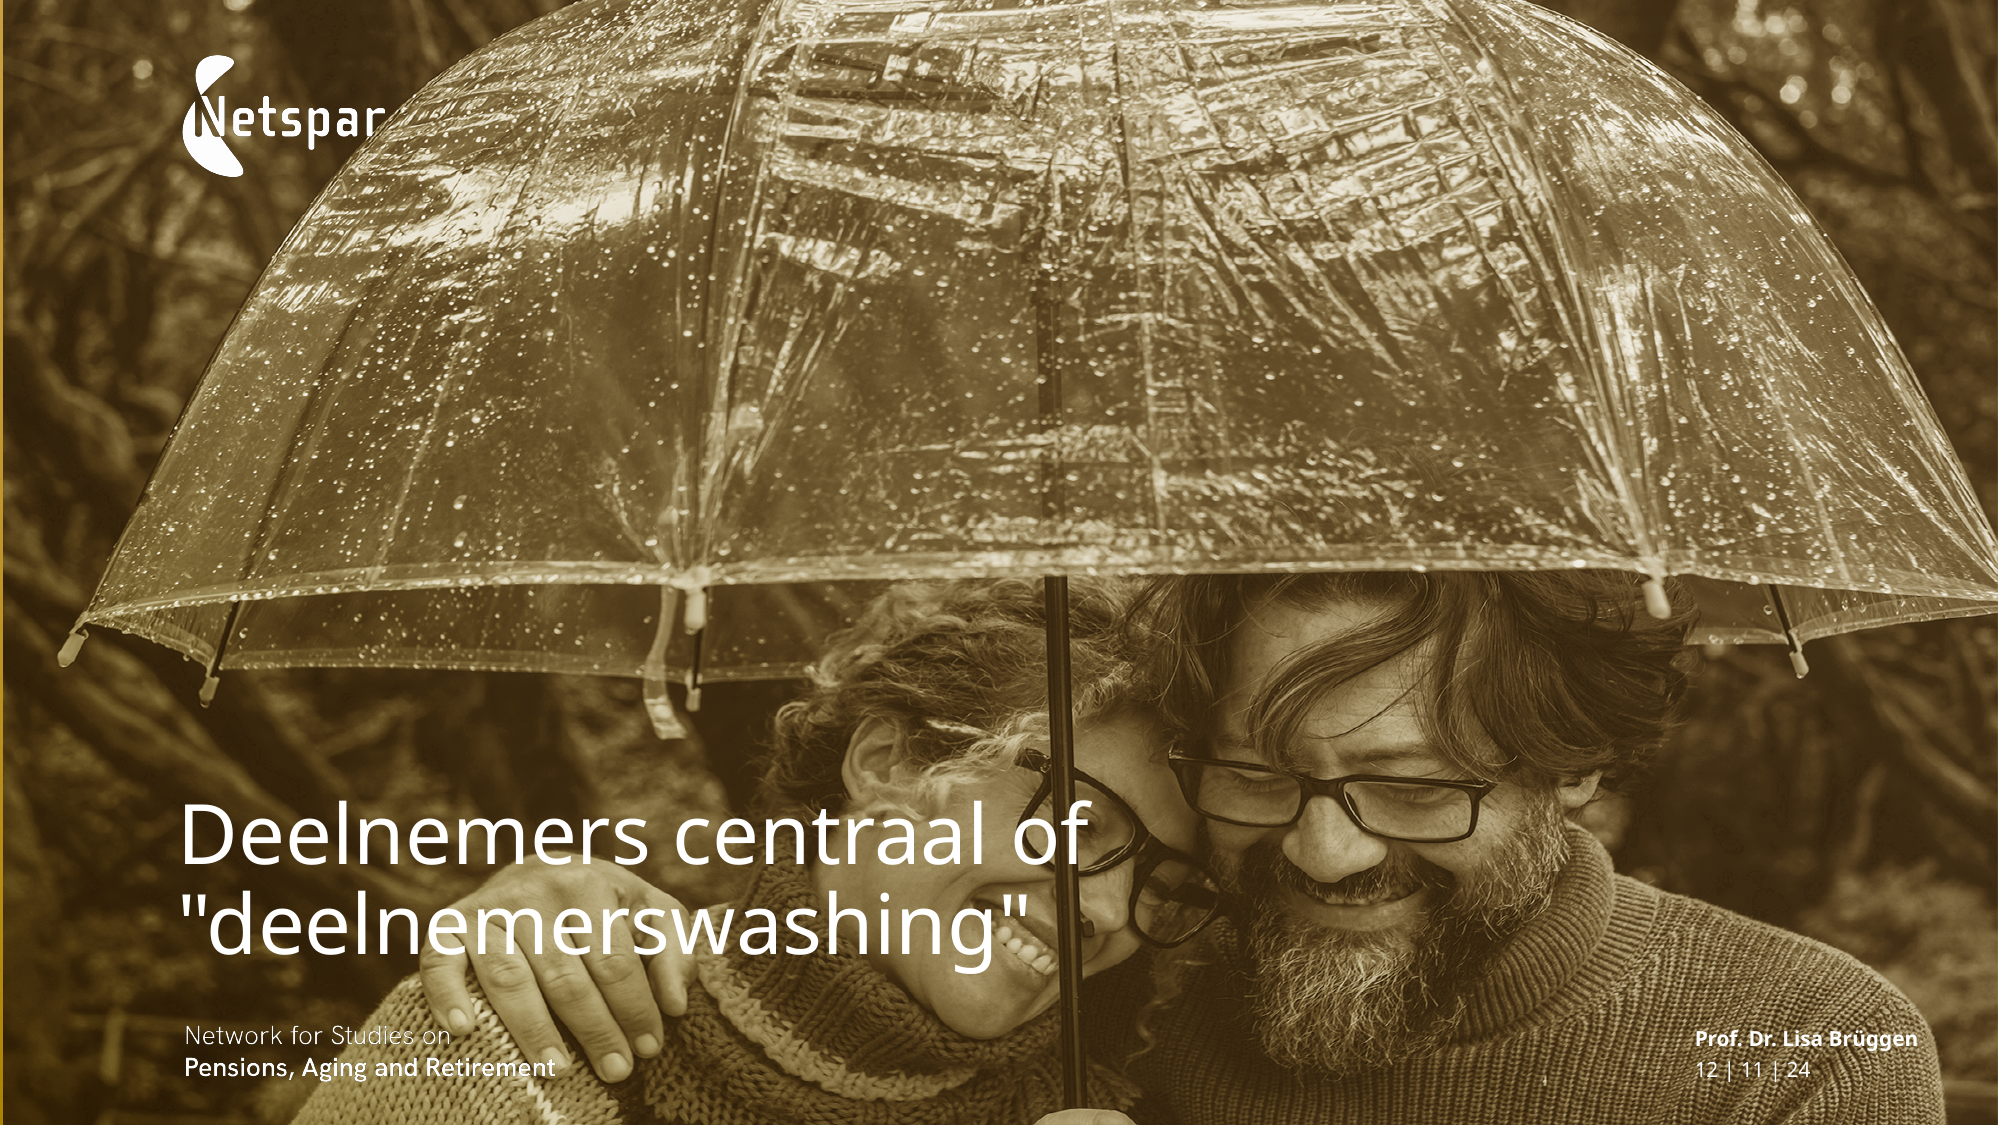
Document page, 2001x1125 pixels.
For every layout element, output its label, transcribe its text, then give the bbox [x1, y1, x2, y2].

list 12 | 11 | 24 [1694, 1056, 1958, 1086]
title Deelnemers centraal of "deelnemerswashing" [177, 889, 1279, 973]
picture [0, 0, 2001, 1125]
list Prof. Dr. Lisa Brüggen [1694, 1025, 1958, 1054]
